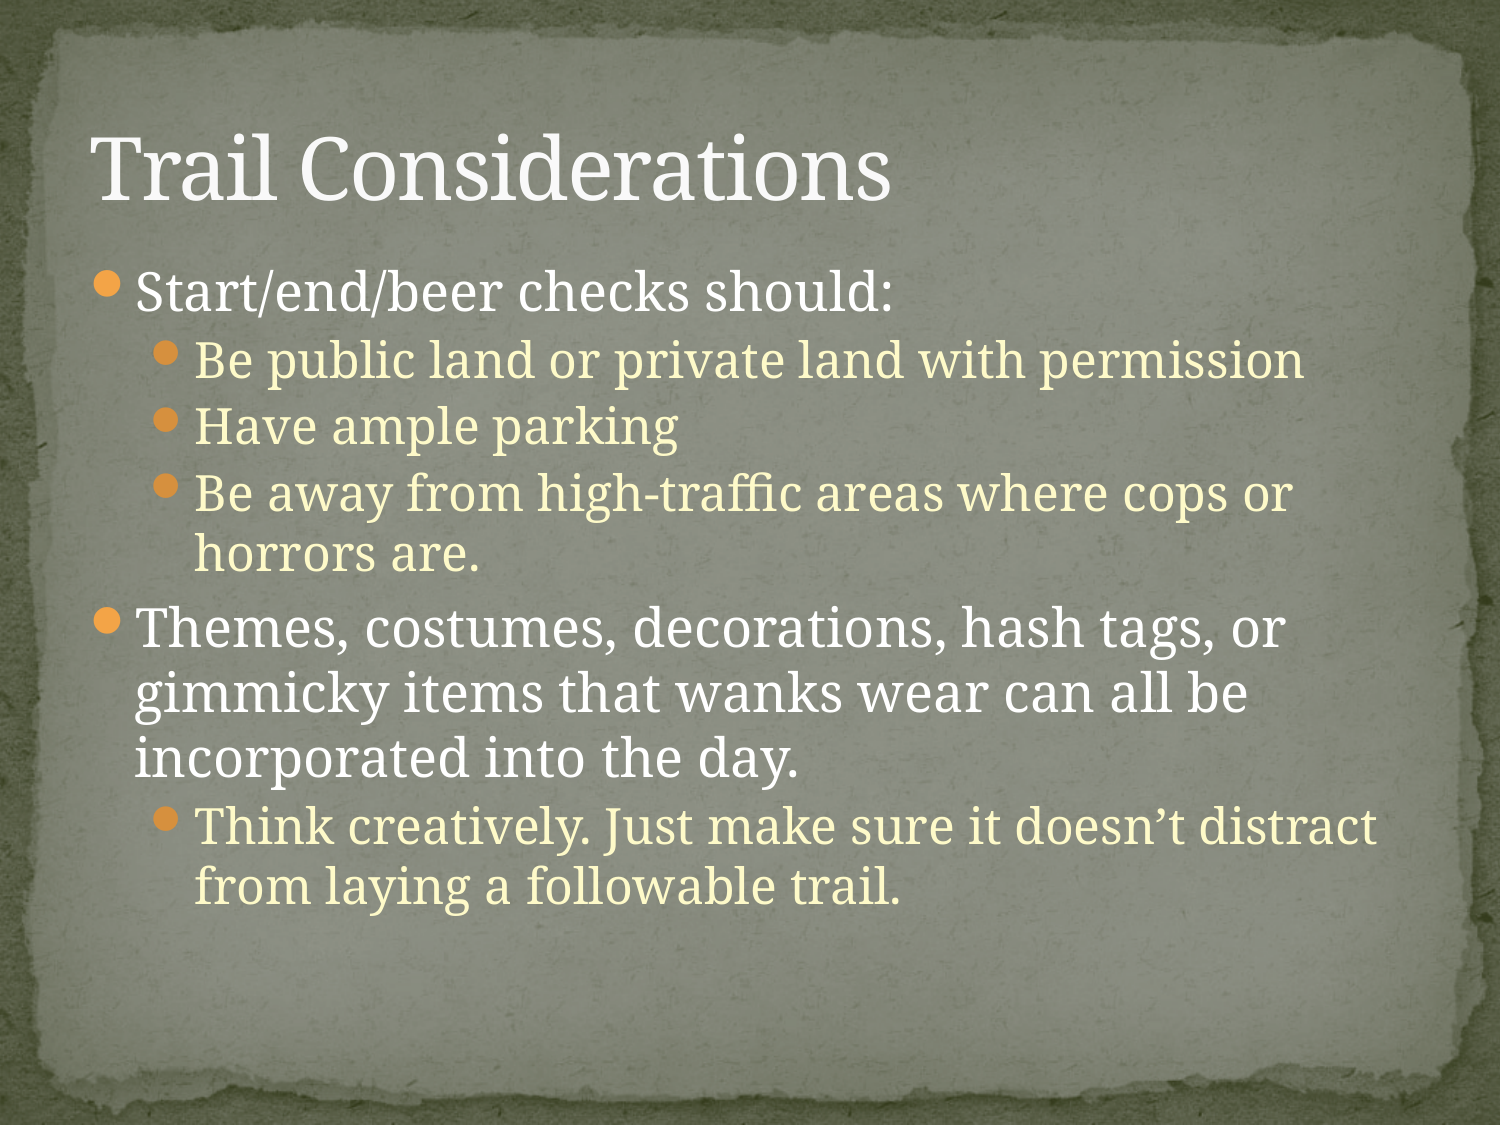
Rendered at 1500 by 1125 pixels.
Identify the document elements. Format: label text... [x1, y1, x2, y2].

list Start/end/beer checks should: Be public land or private land with permission Have ample parking Be away from high-traffic areas where cops or horrors are. Themes, costumes, decorations, hash tags, or gimmicky items that wanks wear can all be incorporated into the day. Think creatively. Just make sure it doesn’t distract from laying a followable trail. [75, 249, 1425, 1000]
title Trail Considerations [74, 24, 1425, 225]
